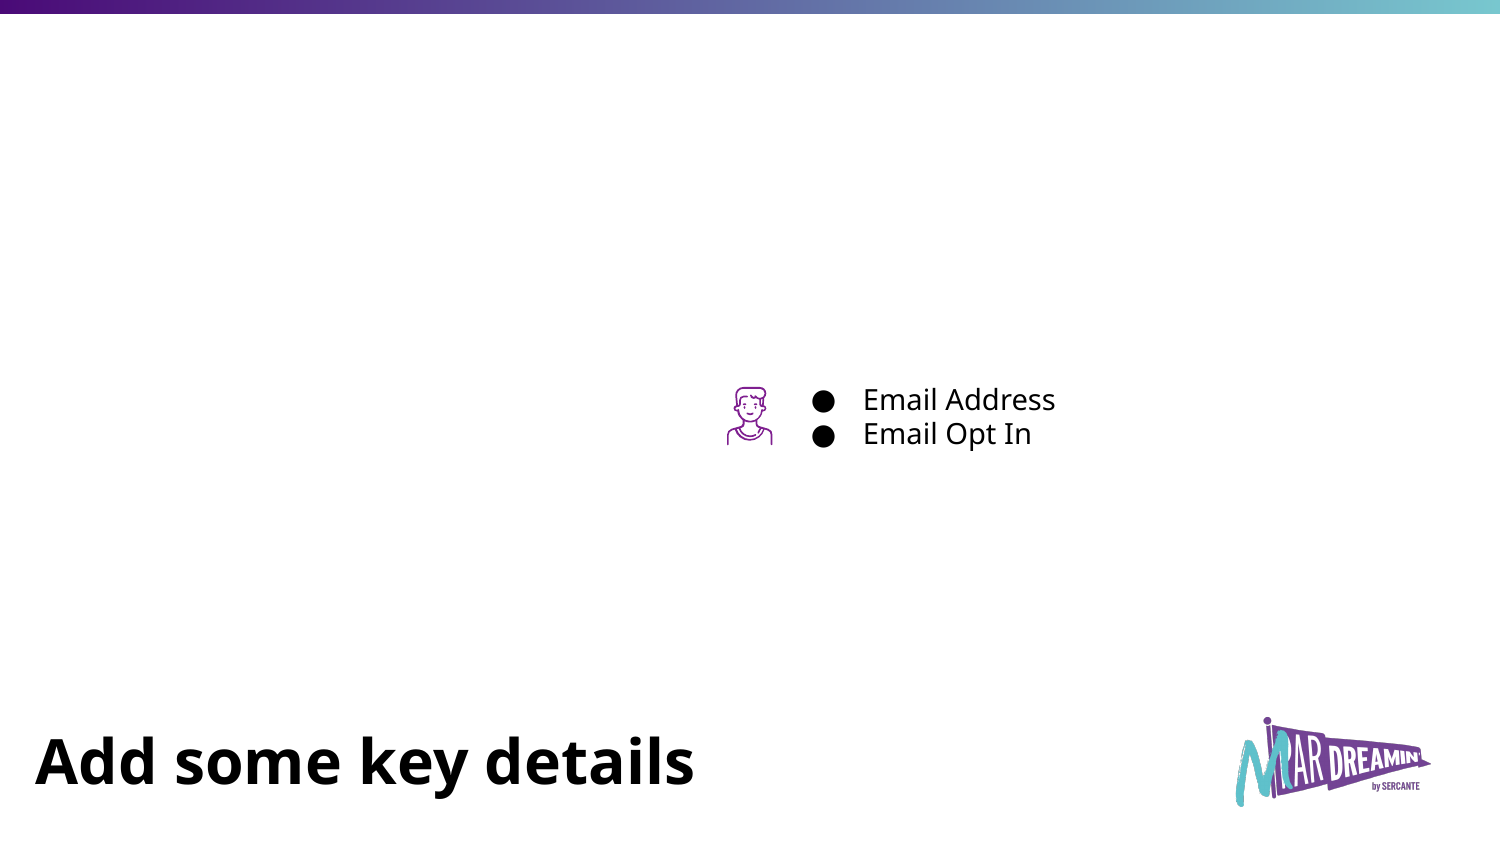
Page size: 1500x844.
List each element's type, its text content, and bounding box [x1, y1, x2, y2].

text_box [726, 386, 774, 446]
title Add some key details [20, 689, 1192, 830]
picture [1201, 689, 1460, 829]
text_box Email Address Email Opt In [772, 365, 1117, 466]
